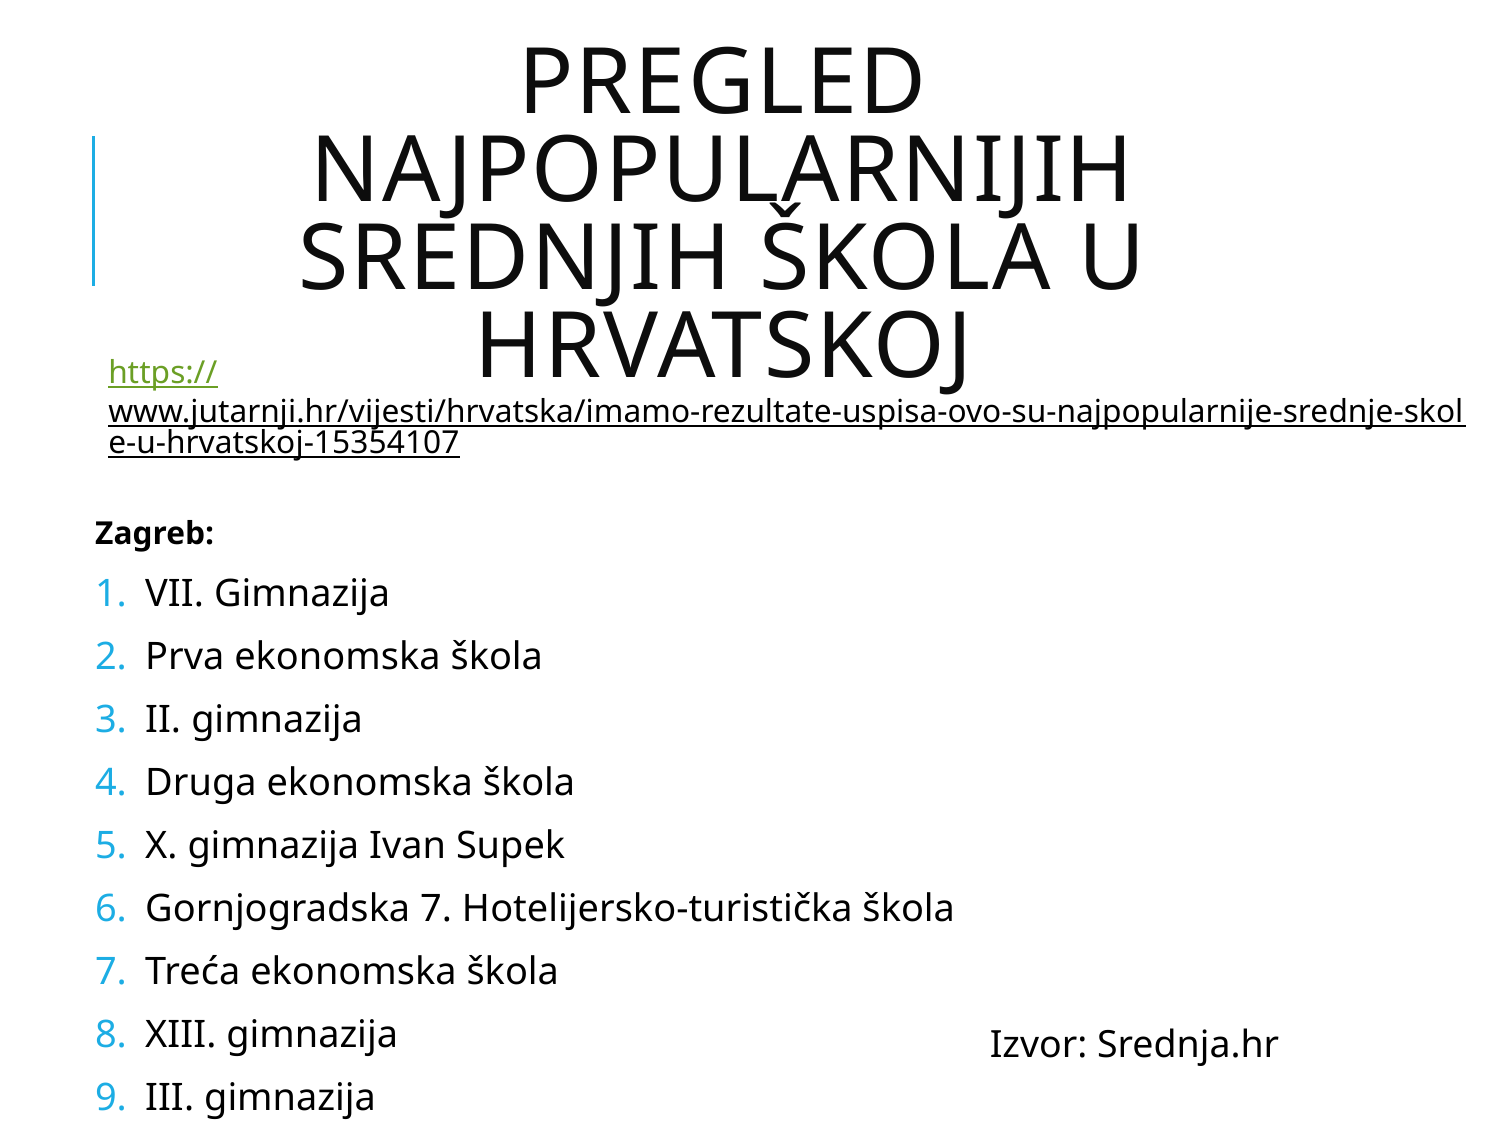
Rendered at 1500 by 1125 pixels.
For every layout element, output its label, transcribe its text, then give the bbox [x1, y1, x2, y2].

list https://www.jutarnji.hr/vijesti/hrvatska/imamo-rezultate-uspisa-ovo-su-najpopularnije-srednje-skole-u-hrvatskoj-15354107 Zagreb: VII. Gimnazija Prva ekonomska škola II. gimnazija Druga ekonomska škola X. gimnazija Ivan Supek Gornjogradska 7. Hotelijersko-turistička škola Treća ekonomska škola XIII. gimnazija III. gimnazija [87, 344, 1475, 1100]
title Pregled najpopularnijih srednjih škola u Hrvatskoj [126, 96, 1322, 342]
text_box Izvor: Srednja.hr [974, 1012, 1338, 1073]
